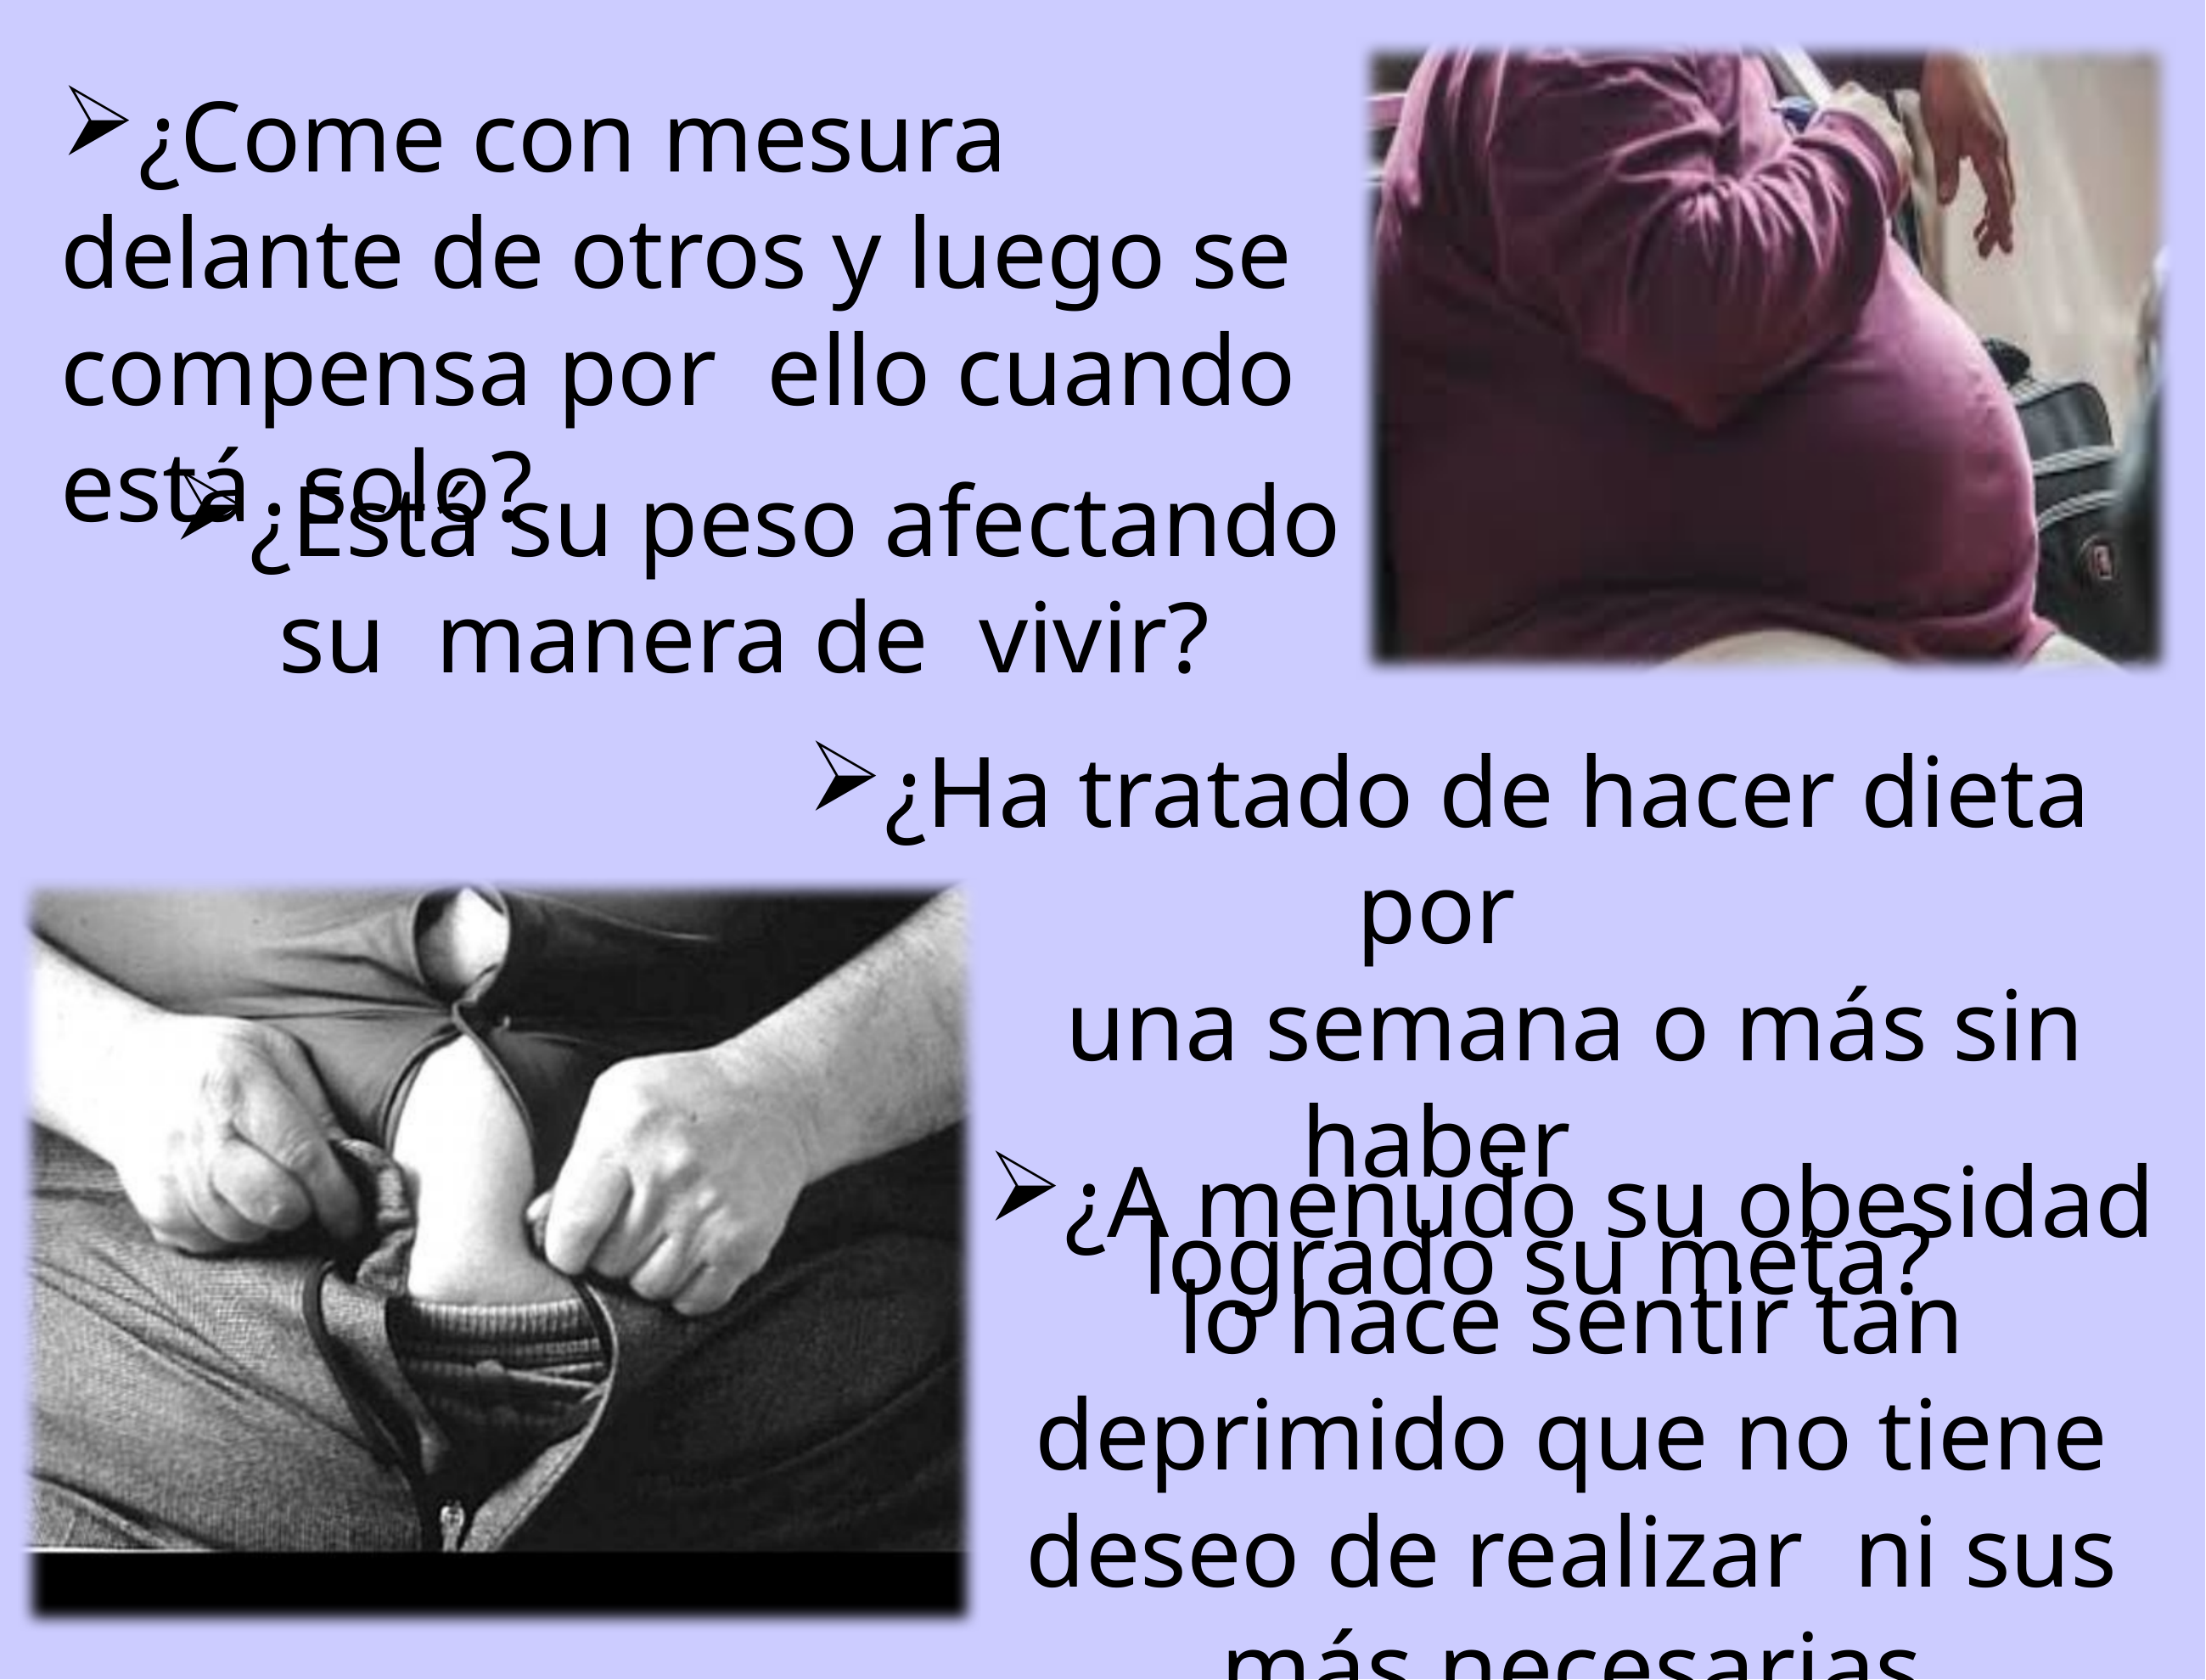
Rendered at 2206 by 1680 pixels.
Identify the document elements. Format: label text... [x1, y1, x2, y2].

picture [1356, 37, 2176, 680]
text_box ¿Come con mesura delante de otros y luego se compensa por ello cuando está solo? [40, 64, 1351, 552]
text_box ¿Está su peso afectando su manera de vivir? [99, 448, 1415, 704]
text_box ¿A menudo su obesidad lo hace sentir tan deprimido que no tiene deseo de realizar ni sus más necesarias actividades? [927, 1129, 2206, 1680]
picture [17, 875, 983, 1632]
text_box ¿Ha tratado de hacer dieta por una semana o más sin haber logrado su meta? [742, 719, 2156, 1129]
